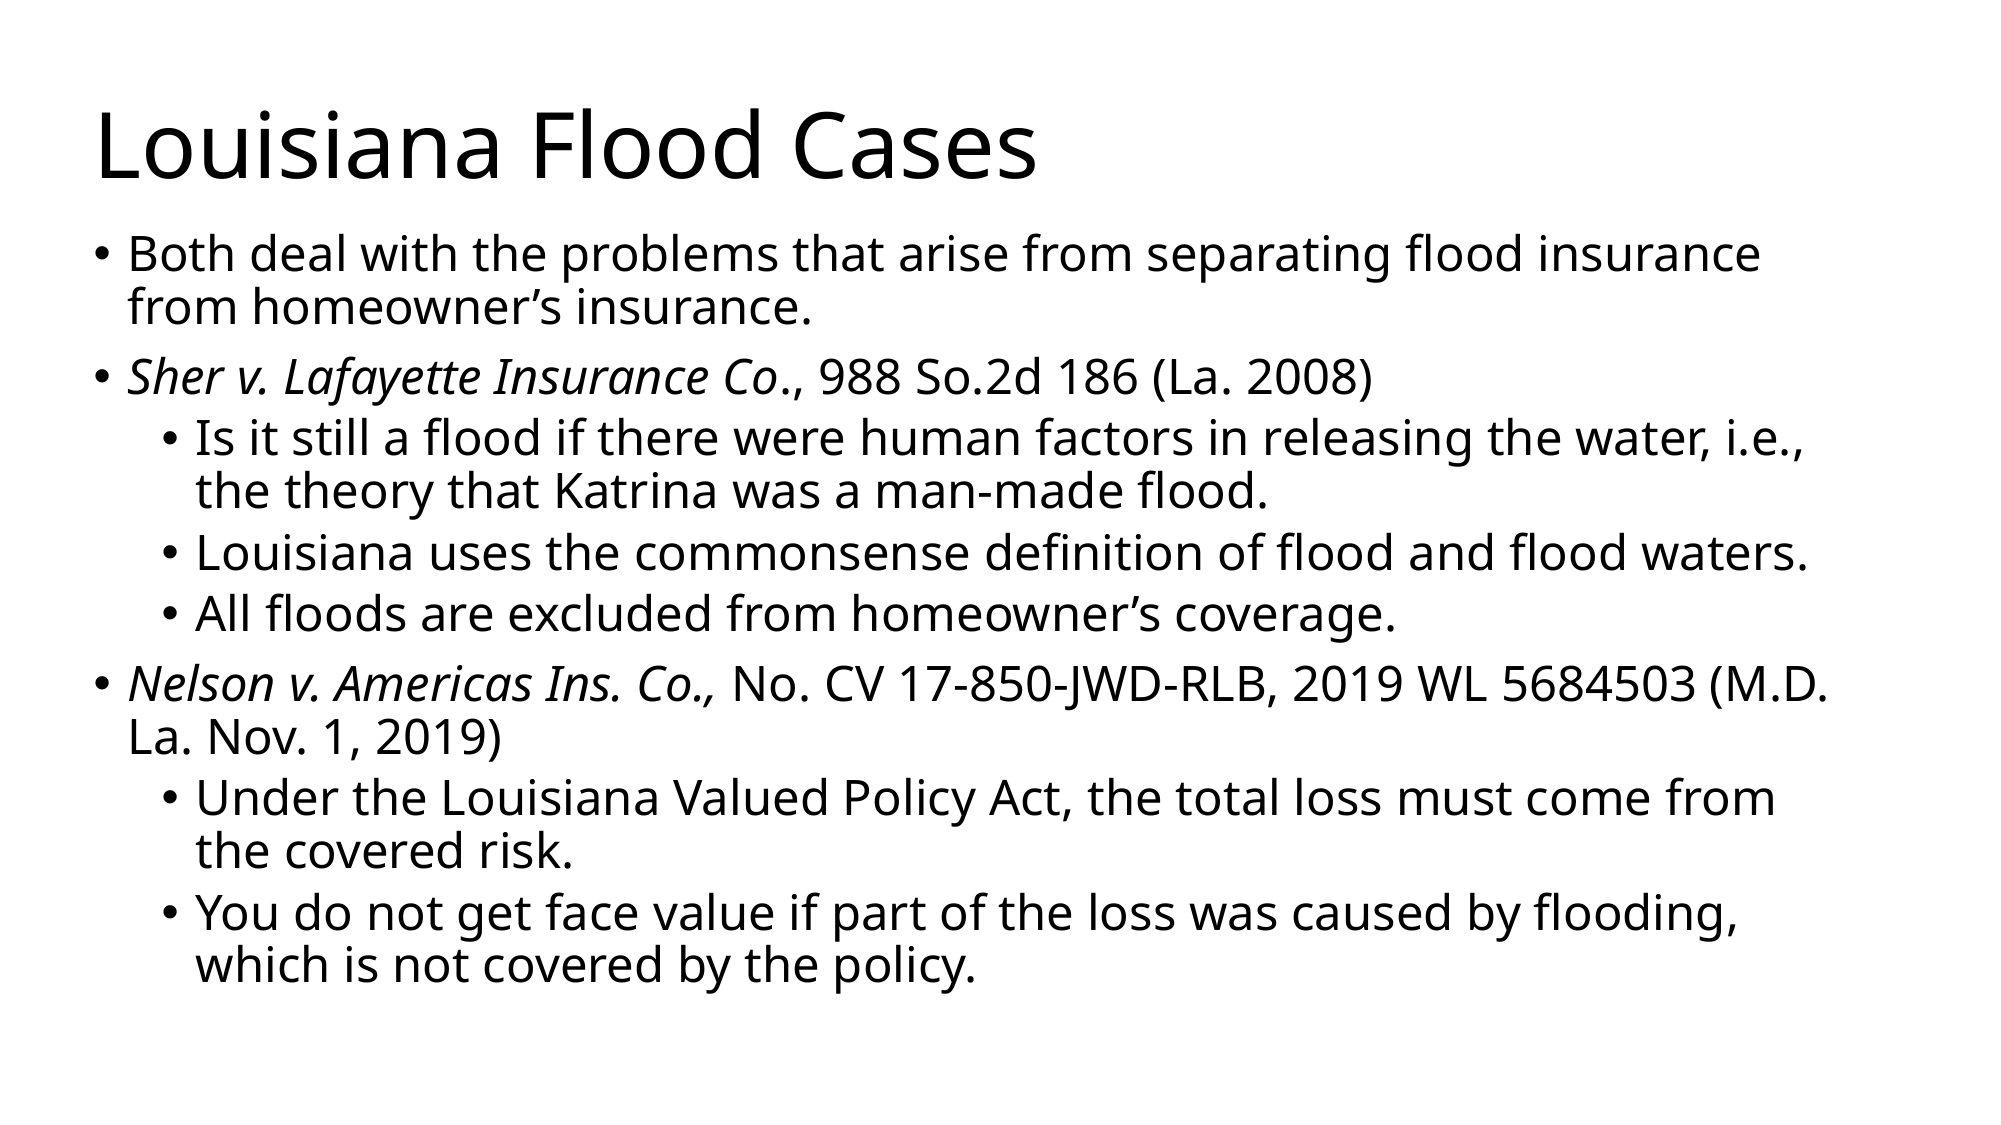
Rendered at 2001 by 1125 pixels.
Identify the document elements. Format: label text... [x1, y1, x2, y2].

title Louisiana Flood Cases [78, 39, 1598, 221]
list Both deal with the problems that arise from separating flood insurance from homeowner’s insurance. Sher v. Lafayette Insurance Co., 988 So.2d 186 (La. 2008) Is it still a flood if there were human factors in releasing the water, i.e., the theory that Katrina was a man-made flood. Louisiana uses the commonsense definition of flood and flood waters. All floods are excluded from homeowner’s coverage. Nelson v. Americas Ins. Co., No. CV 17-850-JWD-RLB, 2019 WL 5684503 (M.D. La. Nov. 1, 2019) Under the Louisiana Valued Policy Act, the total loss must come from the covered risk. You do not get face value if part of the loss was caused by flooding, which is not covered by the policy. [78, 221, 1863, 1014]
